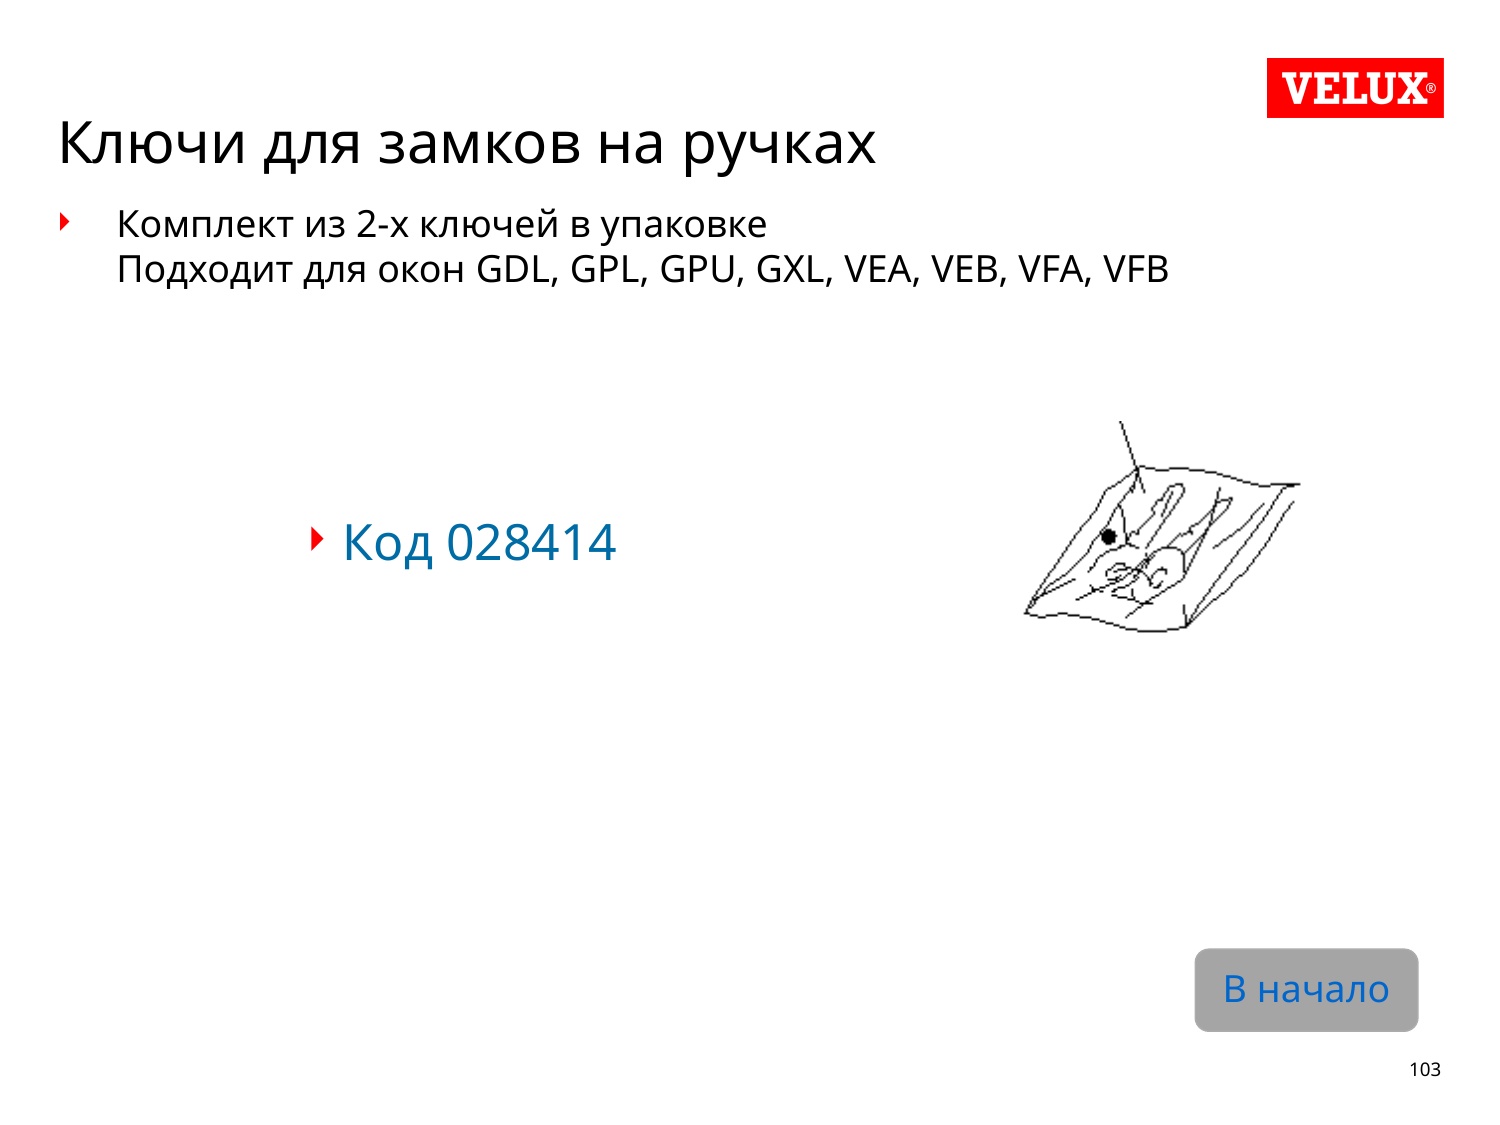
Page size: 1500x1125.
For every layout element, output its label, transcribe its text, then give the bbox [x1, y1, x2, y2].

title Ключи для замков на ручках [56, 27, 1211, 182]
text_box В начало [1195, 949, 1418, 1032]
slide_number 103 [1392, 1057, 1442, 1095]
picture [1267, 58, 1444, 118]
list Комплект из 2-х ключей в упаковке Подходит для окон GDL, GPL, GPU, GXL, VEA, VEB, VFA, VFB Код 028414 [56, 199, 1442, 1038]
picture [995, 421, 1325, 676]
